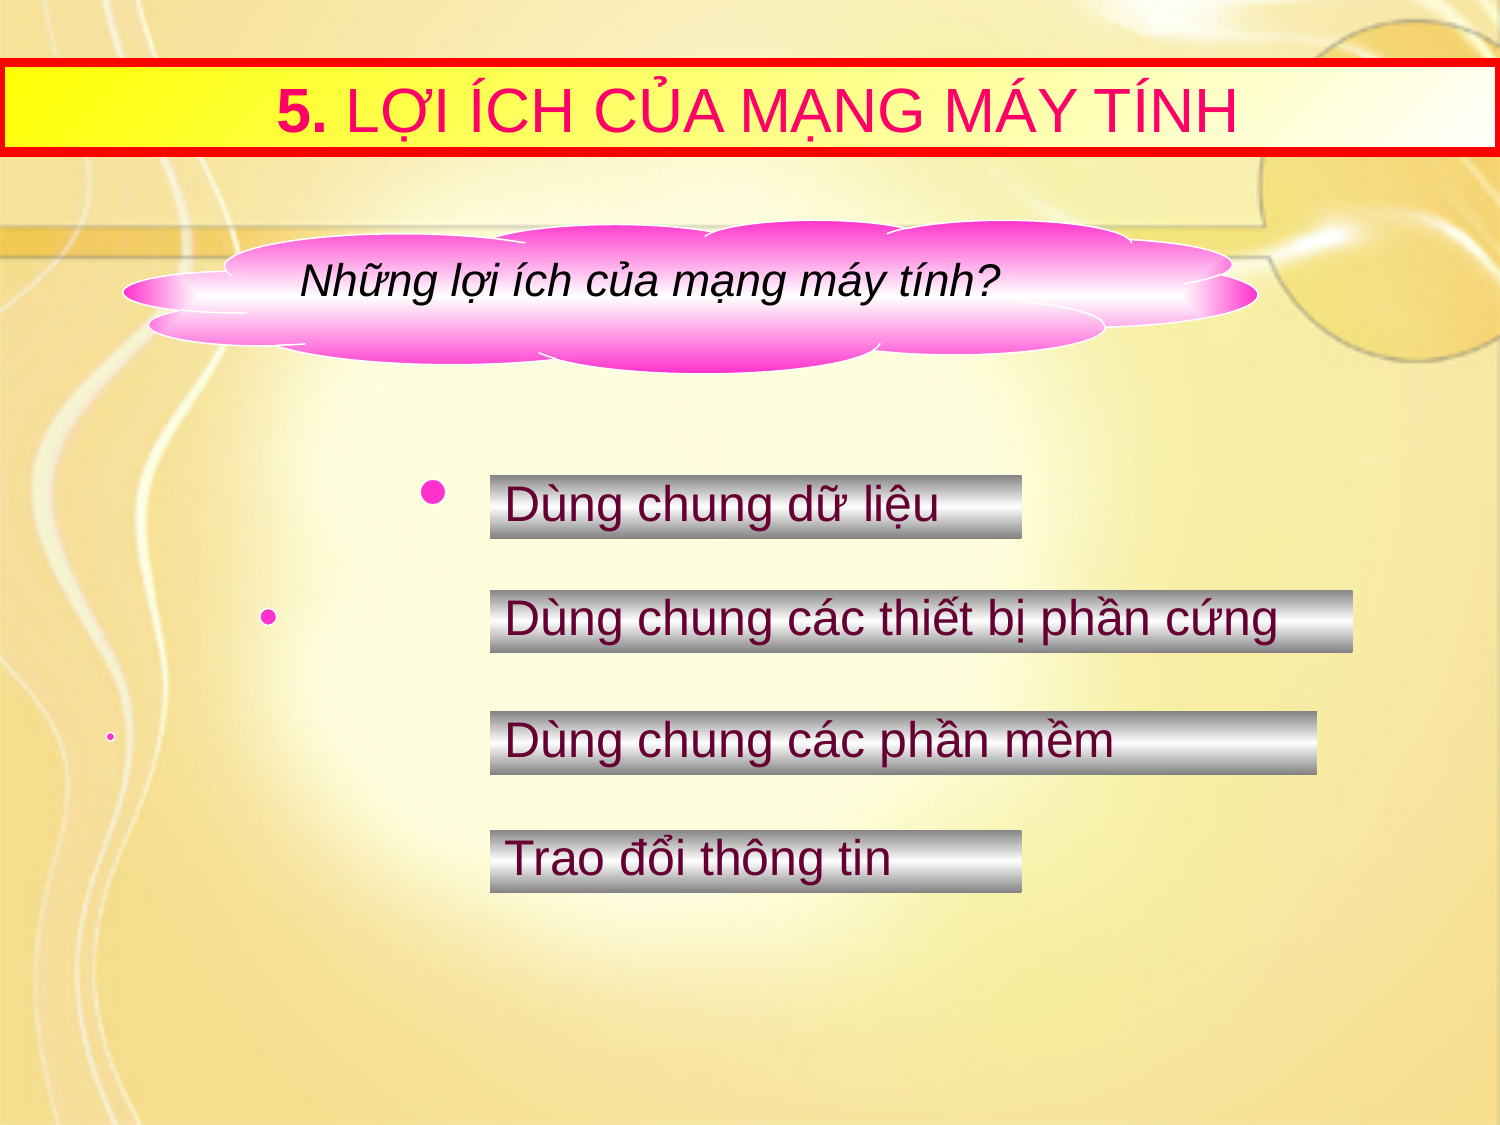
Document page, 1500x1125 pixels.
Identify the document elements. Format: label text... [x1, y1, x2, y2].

text_box Những lợi ích của mạng máy tính? [122, 220, 1259, 374]
text_box Dùng chung dữ liệu [490, 475, 1022, 539]
text_box Trao đổi thông tin [490, 830, 1022, 893]
text_box Dùng chung các phần mềm [490, 711, 1317, 775]
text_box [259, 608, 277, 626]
text_box Những lợi ích của mạng máy tính? [420, 479, 446, 505]
text_box 5. LỢI ÍCH CỦA MẠNG MÁY TÍNH [0, 62, 1500, 153]
picture [0, 0, 1500, 62]
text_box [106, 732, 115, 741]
text_box Dùng chung các thiết bị phần cứng [490, 590, 1353, 653]
picture [0, 153, 1500, 1125]
